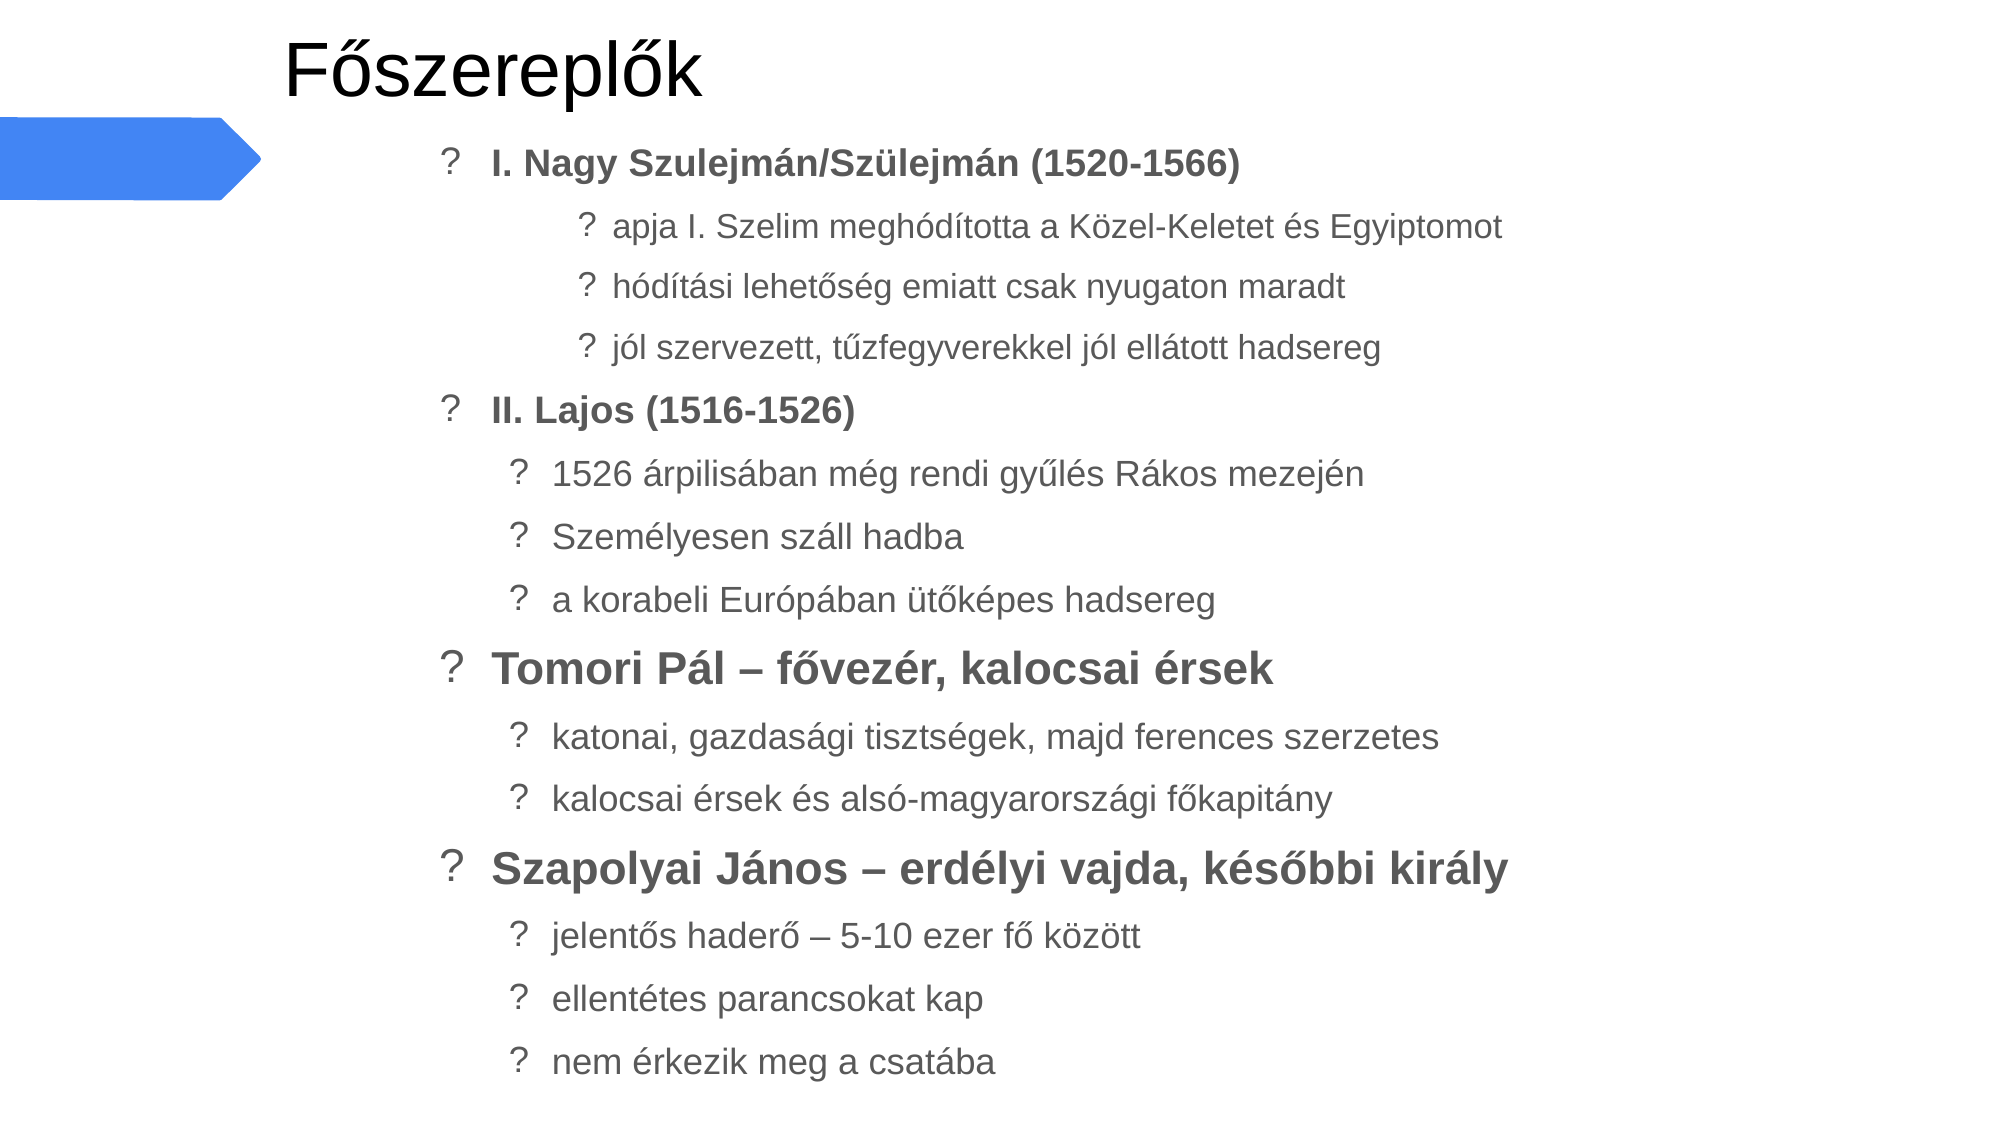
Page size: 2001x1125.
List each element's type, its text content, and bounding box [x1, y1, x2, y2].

list I. Nagy Szulejmán/Szülejmán (1520-1566) apja I. Szelim meghódította a Közel-Keletet és Egyiptomot hódítási lehetőség emiatt csak nyugaton maradt jól szervezett, tűzfegyverekkel jól ellátott hadsereg II. Lajos (1516-1526) 1526 árpilisában még rendi gyűlés Rákos mezején Személyesen száll hadba a korabeli Európában ütőképes hadsereg Tomori Pál – fővezér, kalocsai érsek katonai, gazdasági tisztségek, majd ferences szerzetes kalocsai érsek és alsó-magyarországi főkapitány Szapolyai János – erdélyi vajda, későbbi király jelentős haderő – 5-10 ezer fő között ellentétes parancsokat kap nem érkezik meg a csatába [424, 131, 1888, 1094]
title Főszereplők [269, 12, 1731, 223]
